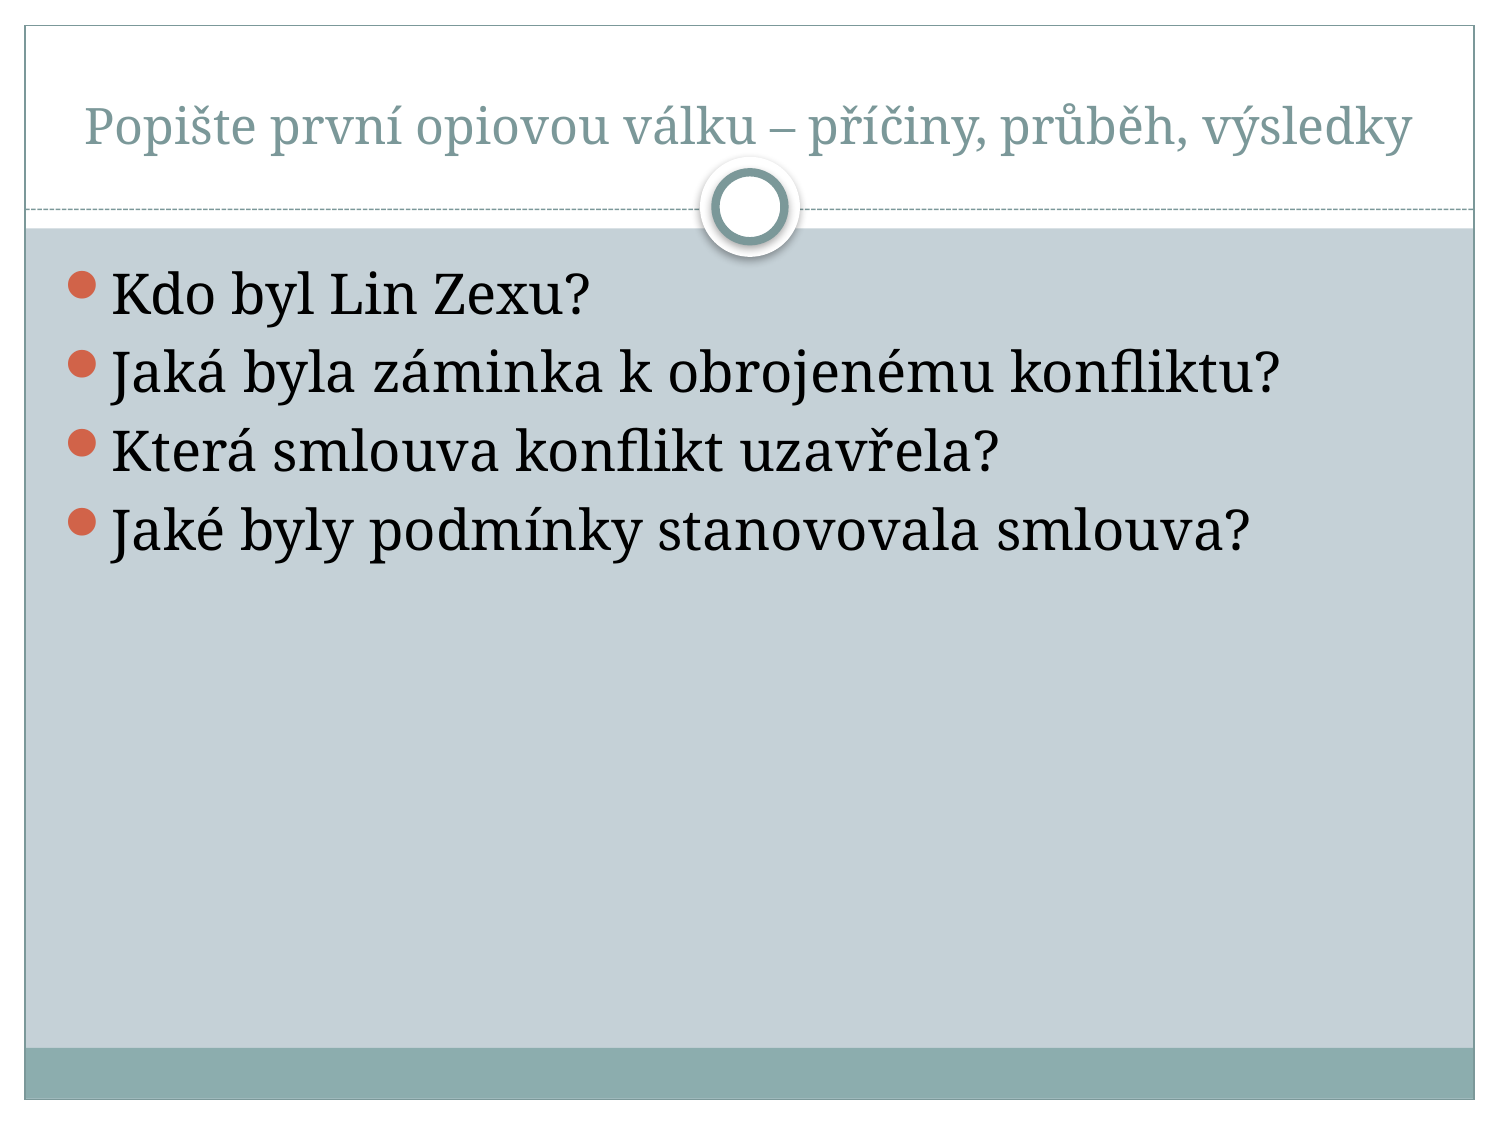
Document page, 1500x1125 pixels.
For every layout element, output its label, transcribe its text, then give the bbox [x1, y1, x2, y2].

list Kdo byl Lin Zexu? Jaká byla záminka k obrojenému konfliktu? Která smlouva konflikt uzavřela? Jaké byly podmínky stanovovala smlouva? [49, 250, 1445, 1001]
title Popište první opiovou válku – příčiny, průběh, výsledky [49, 37, 1450, 162]
